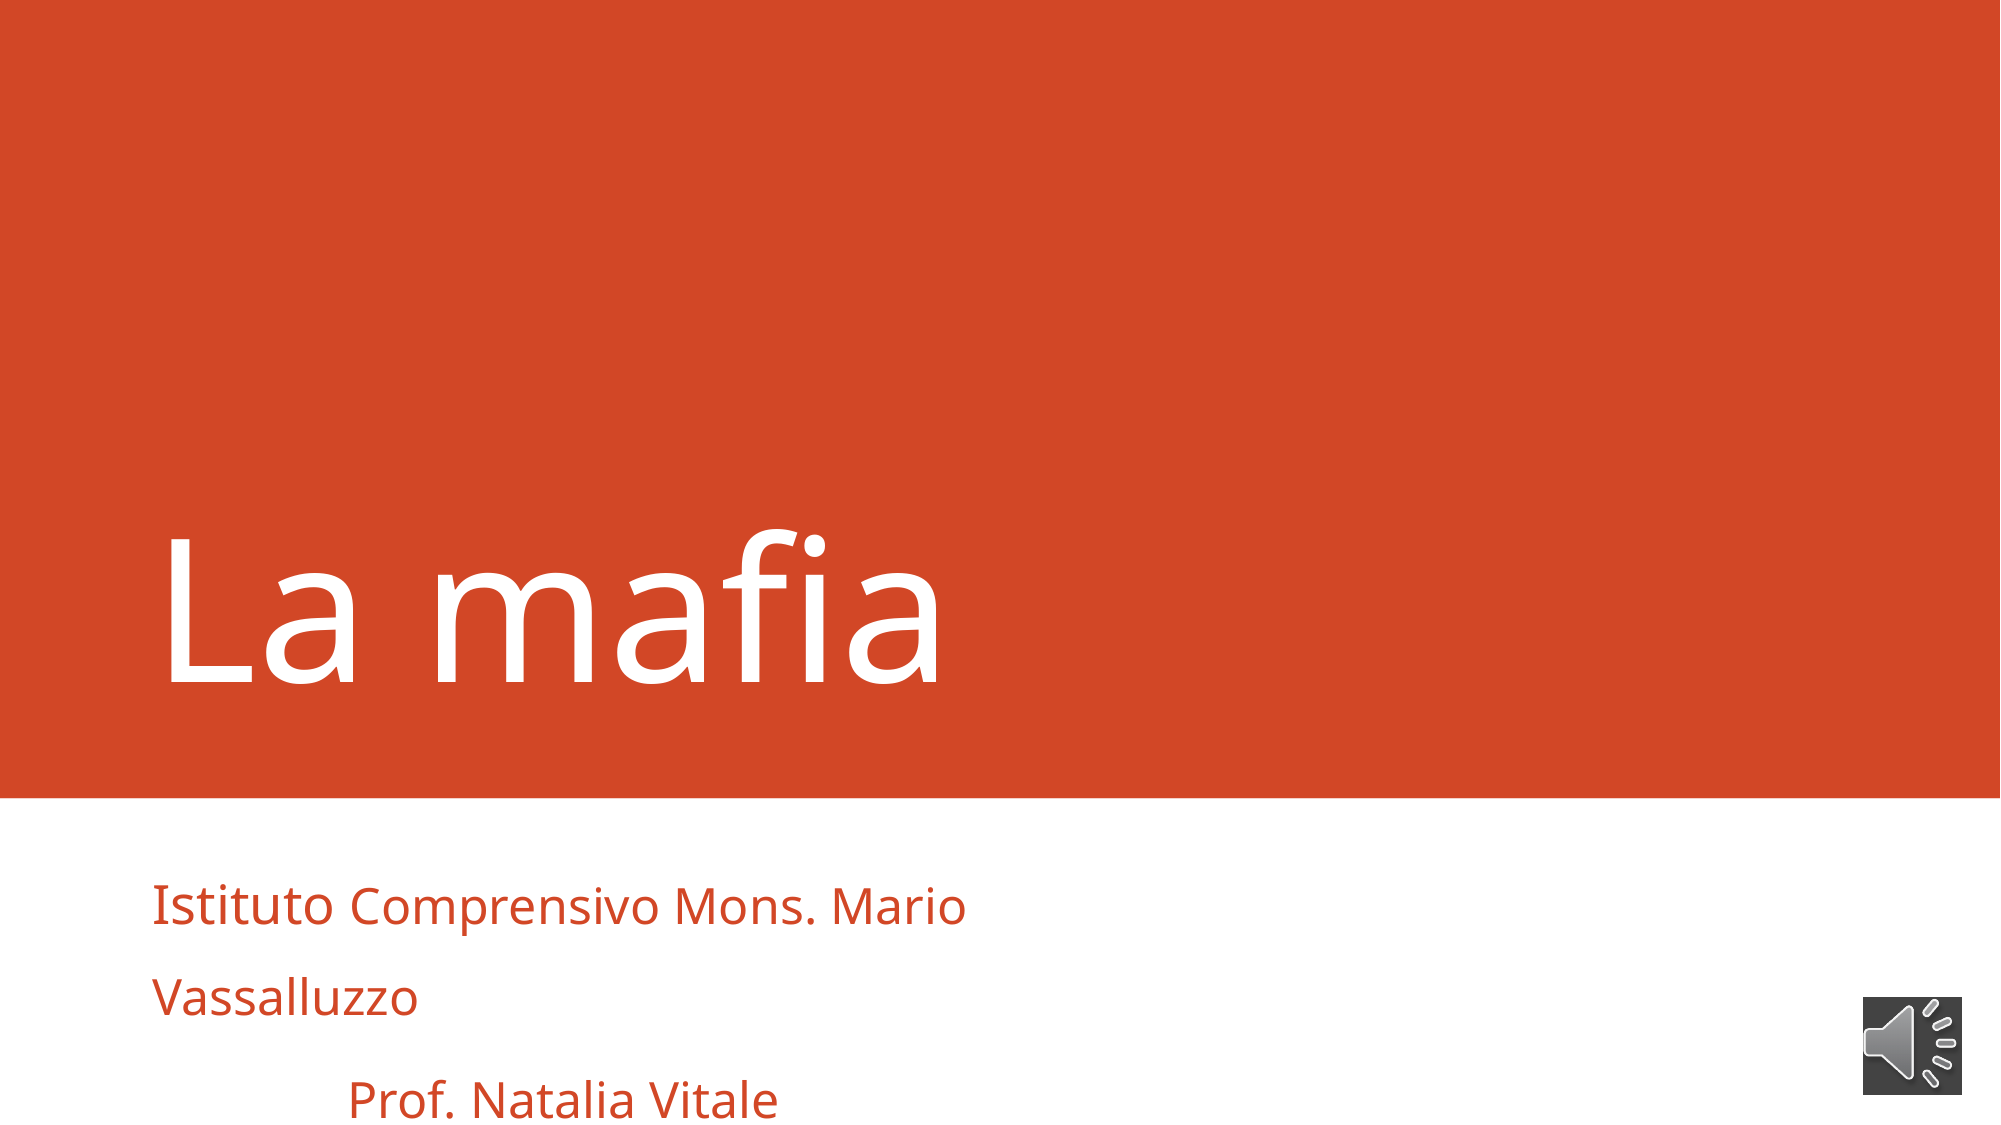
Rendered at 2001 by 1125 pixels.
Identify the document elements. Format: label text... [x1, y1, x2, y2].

title La mafia [137, 338, 1863, 730]
subtitle Istituto Comprensivo Mons. Mario Vassalluzzo Prof. Natalia Vitale Classe: 3°A [137, 830, 1214, 1097]
picture [1862, 996, 1963, 1097]
